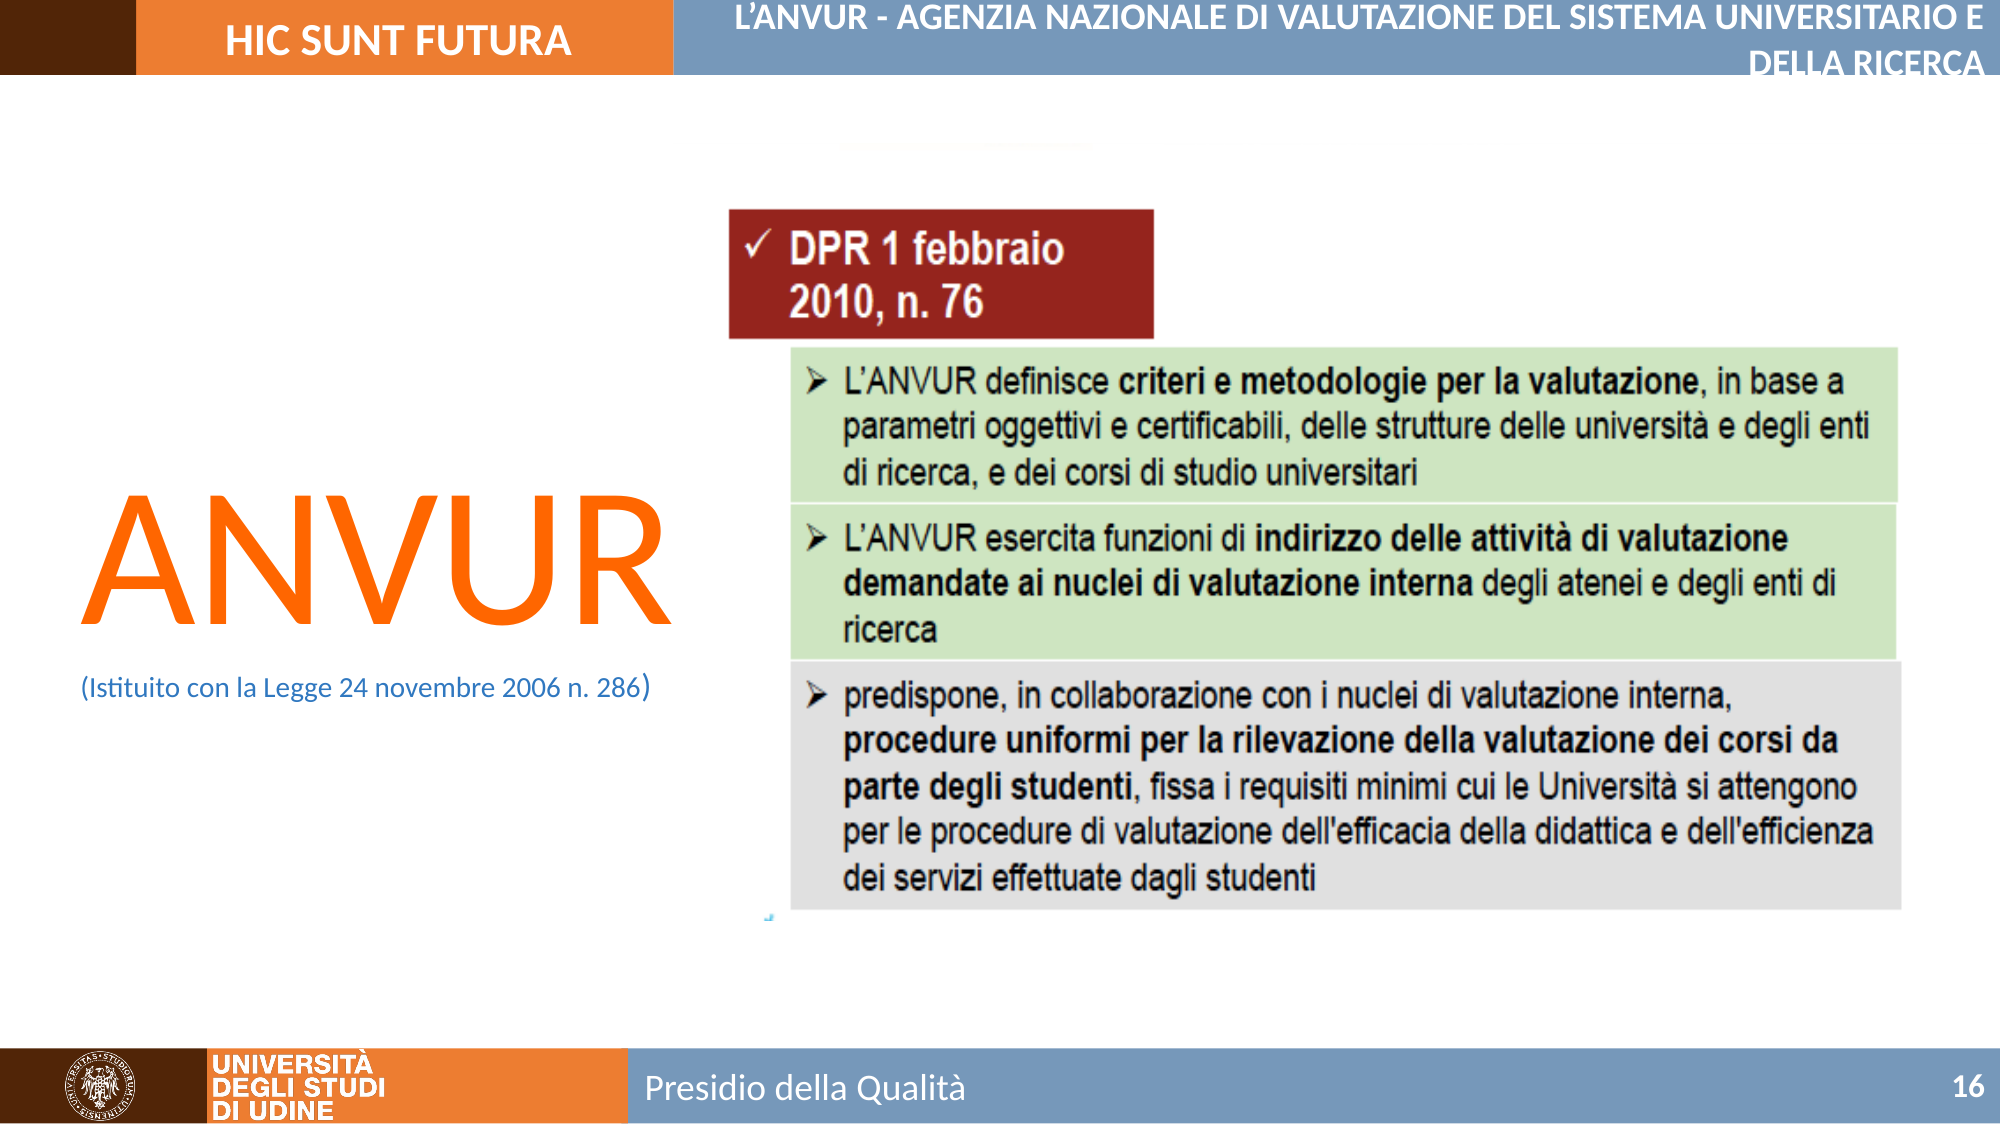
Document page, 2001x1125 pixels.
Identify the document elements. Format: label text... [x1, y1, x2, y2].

text_box [0, 0, 137, 76]
text_box HIC SUNT FUTURA [137, 0, 673, 76]
text_box ANVUR (Istituito con la Legge 24 novembre 2006 n. 286) [65, 97, 1940, 712]
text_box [0, 1048, 2000, 1124]
text_box L’ANVUR - AGENZIA NAZIONALE DI VALUTAZIONE DEL SISTEMA UNIVERSITARIO E DELLA RICERCA [673, 0, 2000, 76]
picture [673, 142, 1988, 921]
